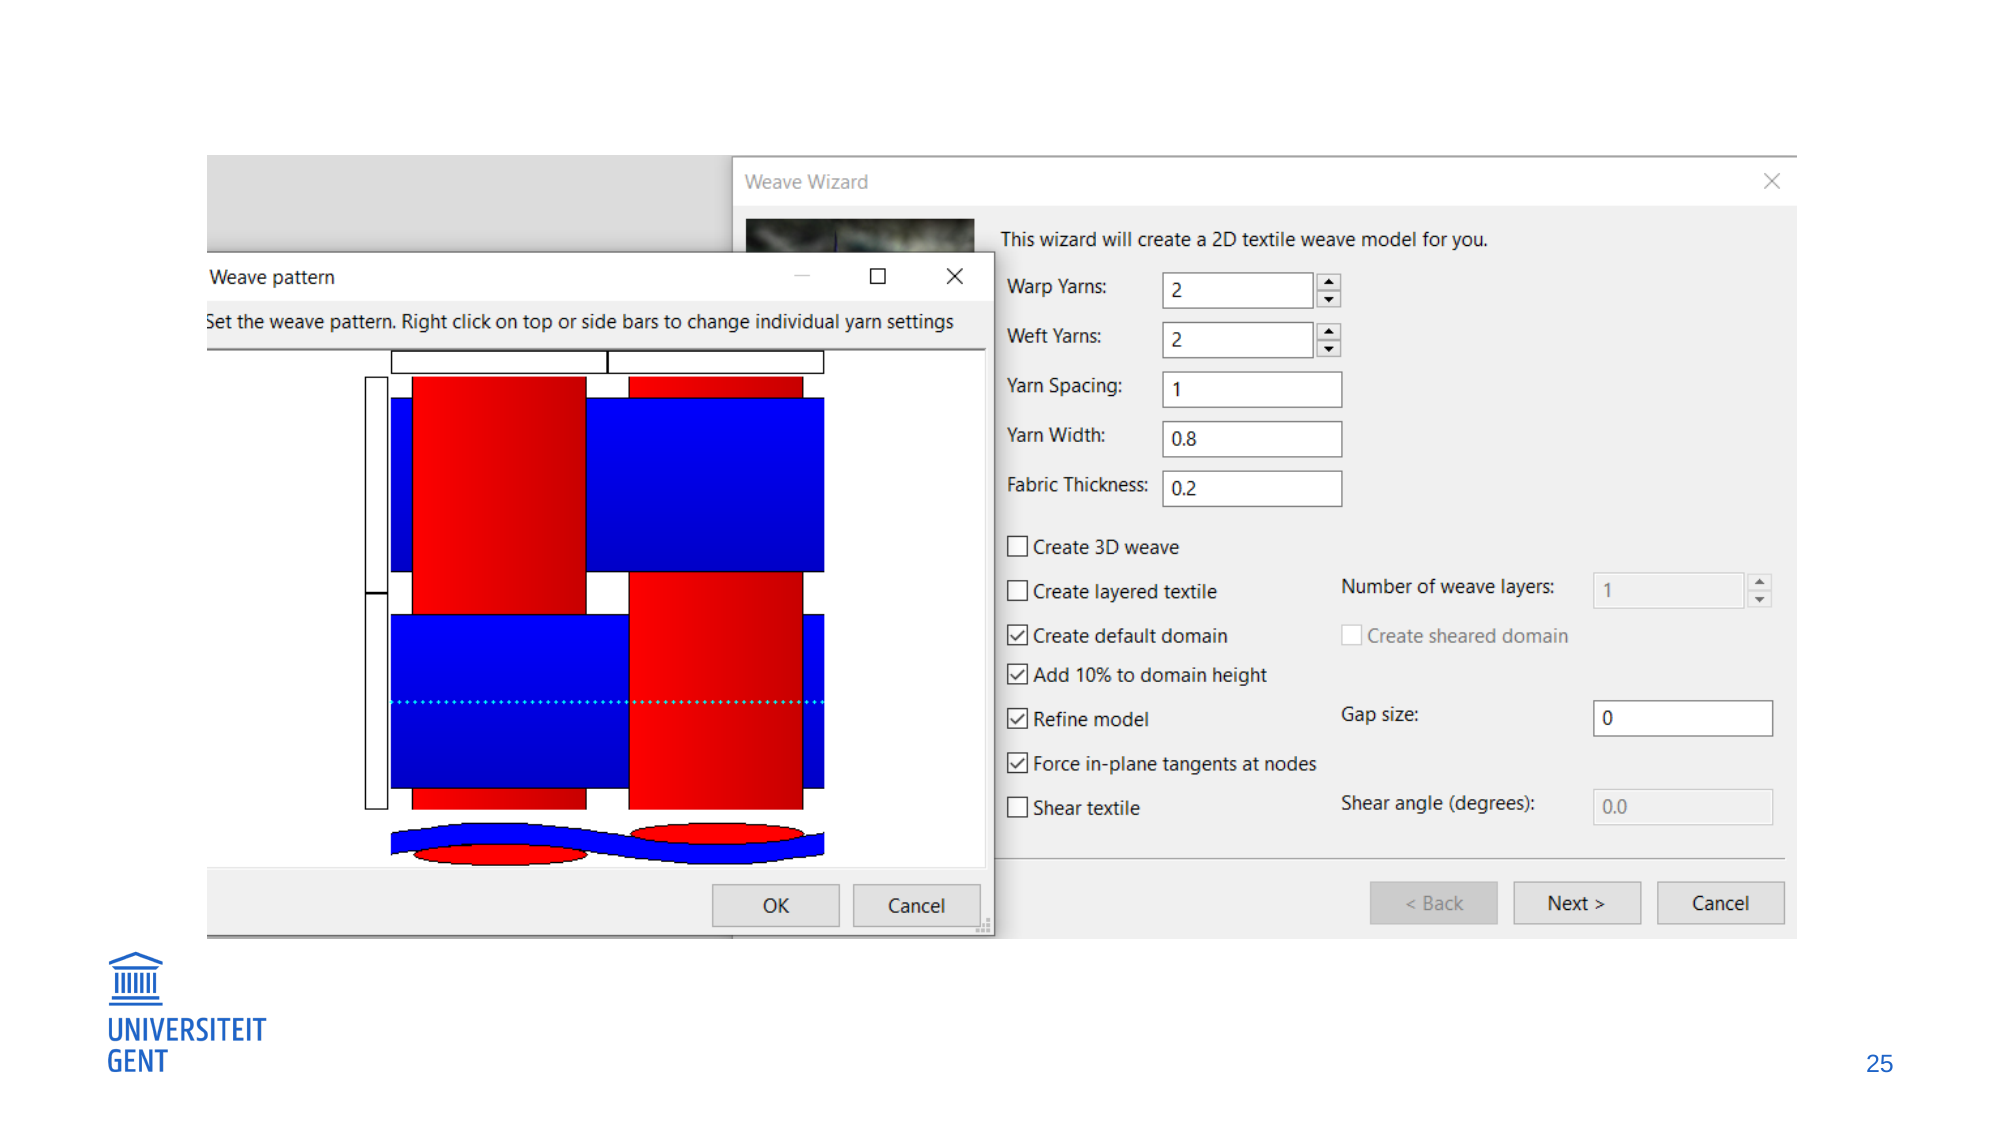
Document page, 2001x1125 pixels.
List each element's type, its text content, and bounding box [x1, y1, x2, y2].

picture [55, 155, 1797, 1125]
slide_number ‹#› [1798, 1032, 1905, 1092]
